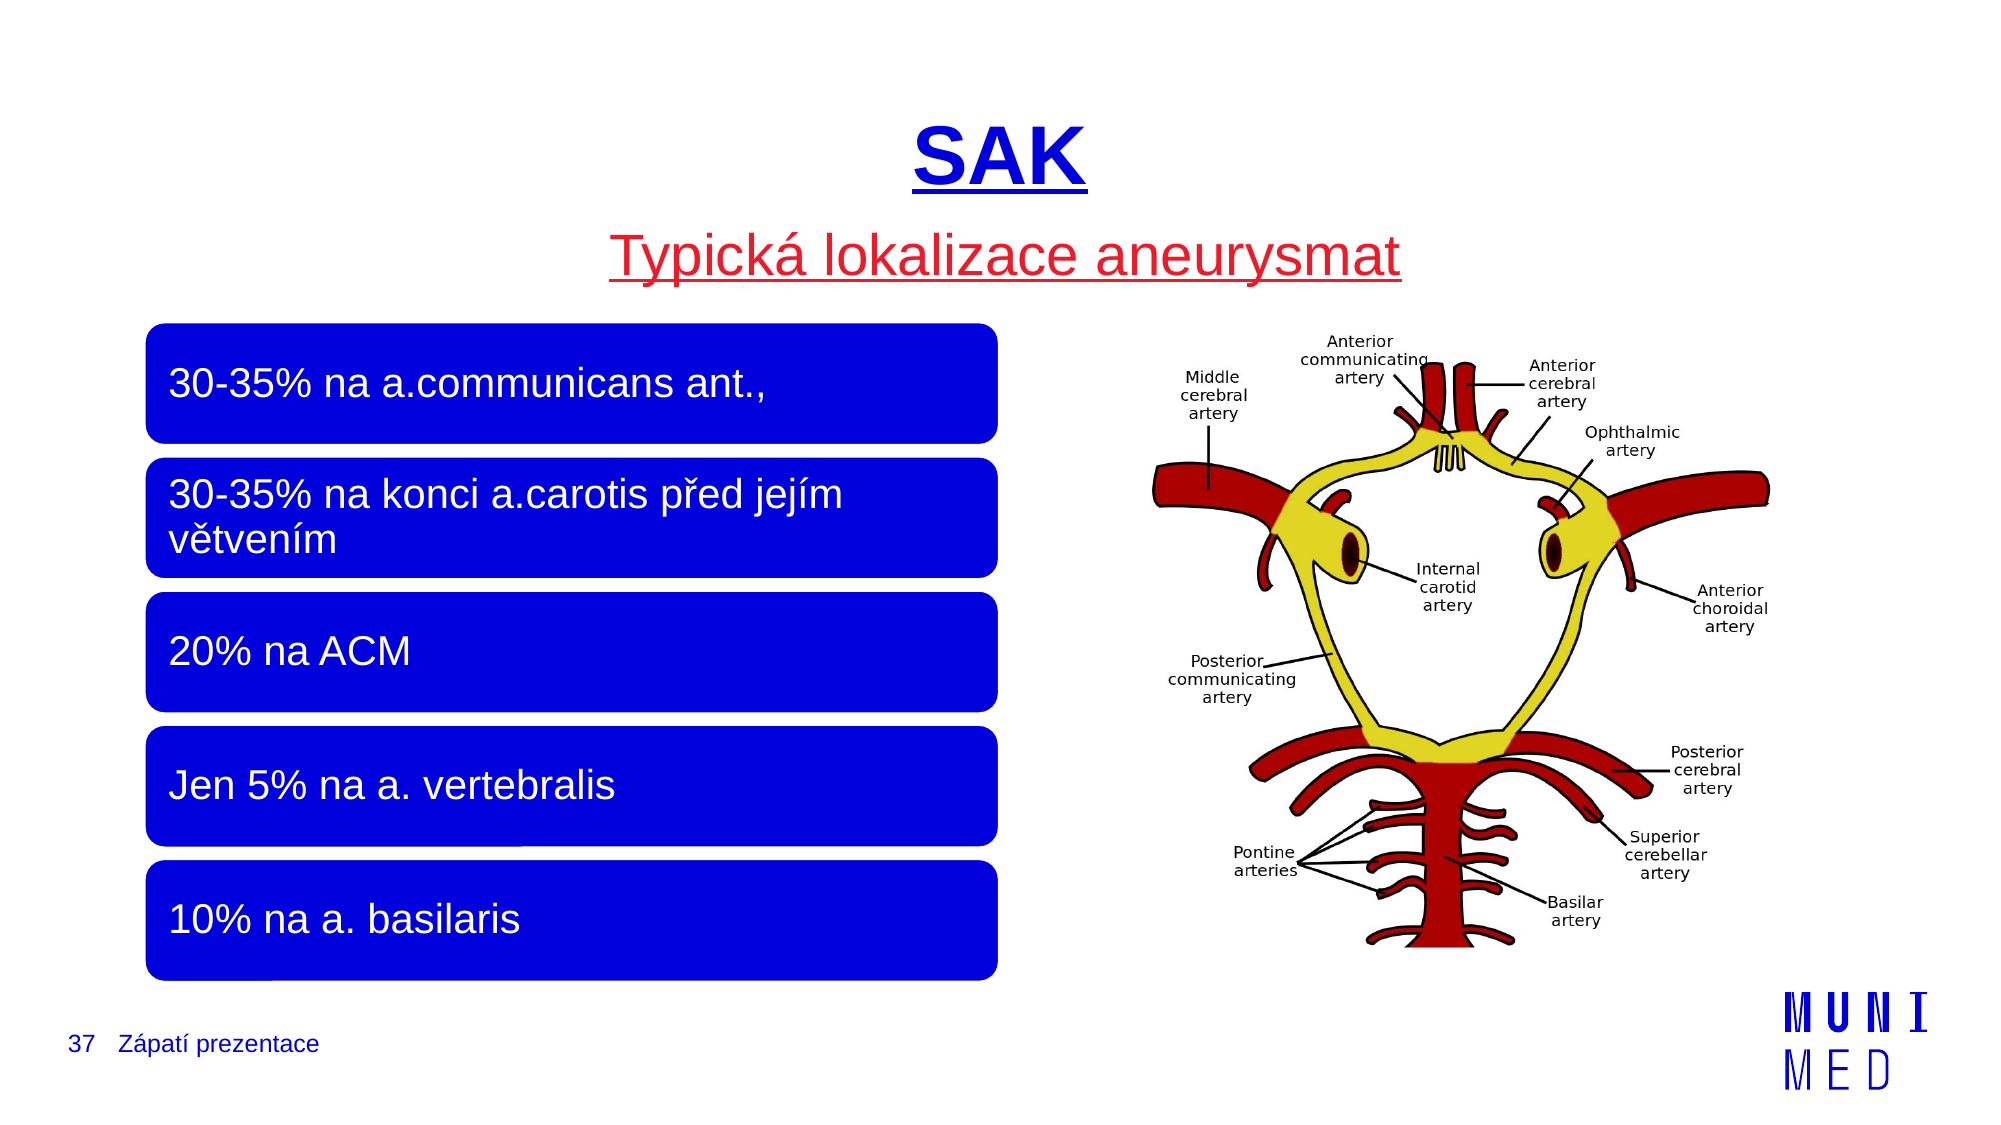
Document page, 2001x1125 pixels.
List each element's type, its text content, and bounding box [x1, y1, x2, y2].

title SAK [118, 118, 1883, 193]
picture [1139, 324, 1811, 975]
footer Zápatí prezentace [118, 1021, 1418, 1063]
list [143, 312, 1001, 992]
slide_number 37 [67, 1021, 110, 1063]
list Typická lokalizace aneurysmat [597, 212, 1454, 371]
